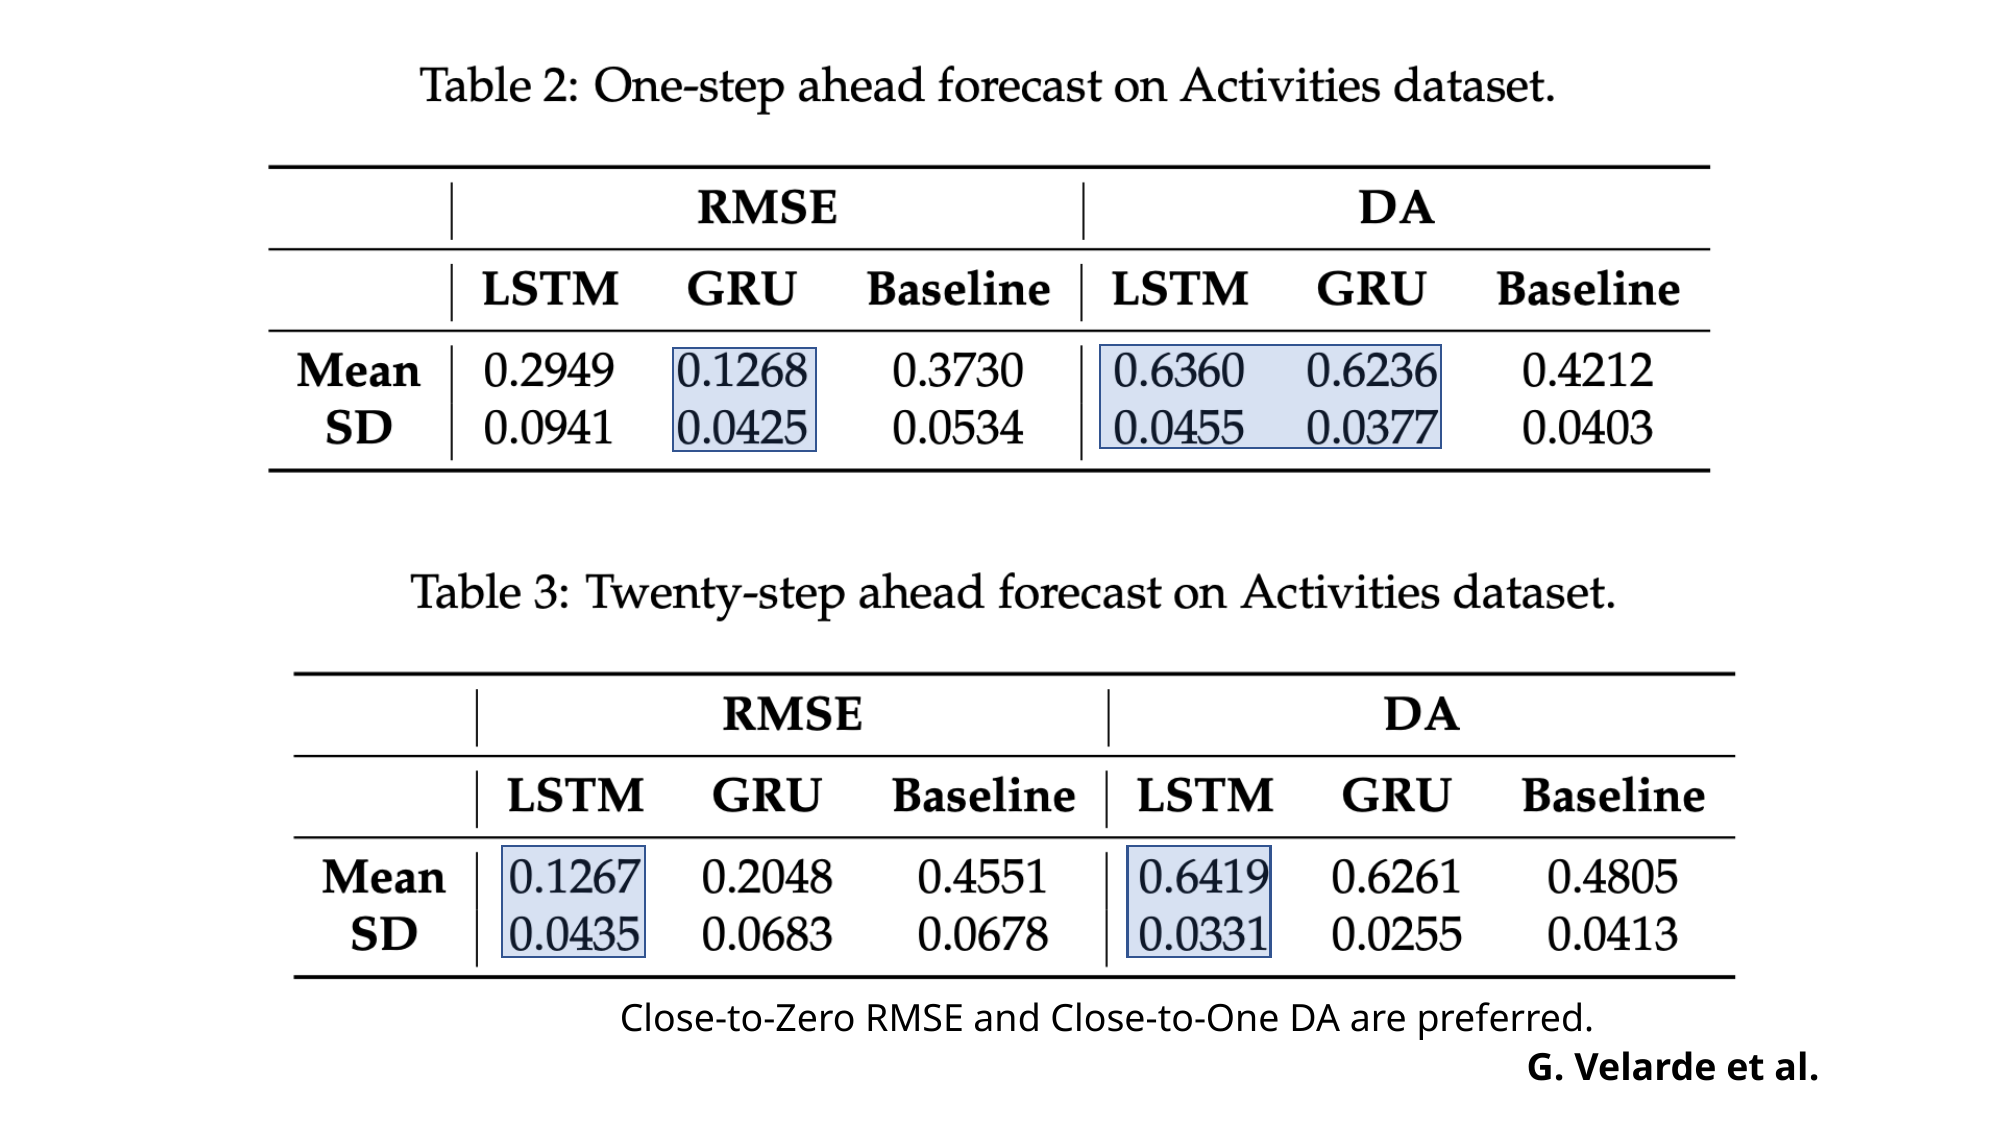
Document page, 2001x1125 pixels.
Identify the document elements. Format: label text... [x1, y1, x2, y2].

text_box G. Velarde et al. [1511, 1035, 1842, 1096]
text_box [259, 539, 1754, 1000]
picture [215, 28, 1754, 504]
text_box Close-to-Zero RMSE and Close-to-One DA are preferred. [605, 1000, 1610, 1047]
